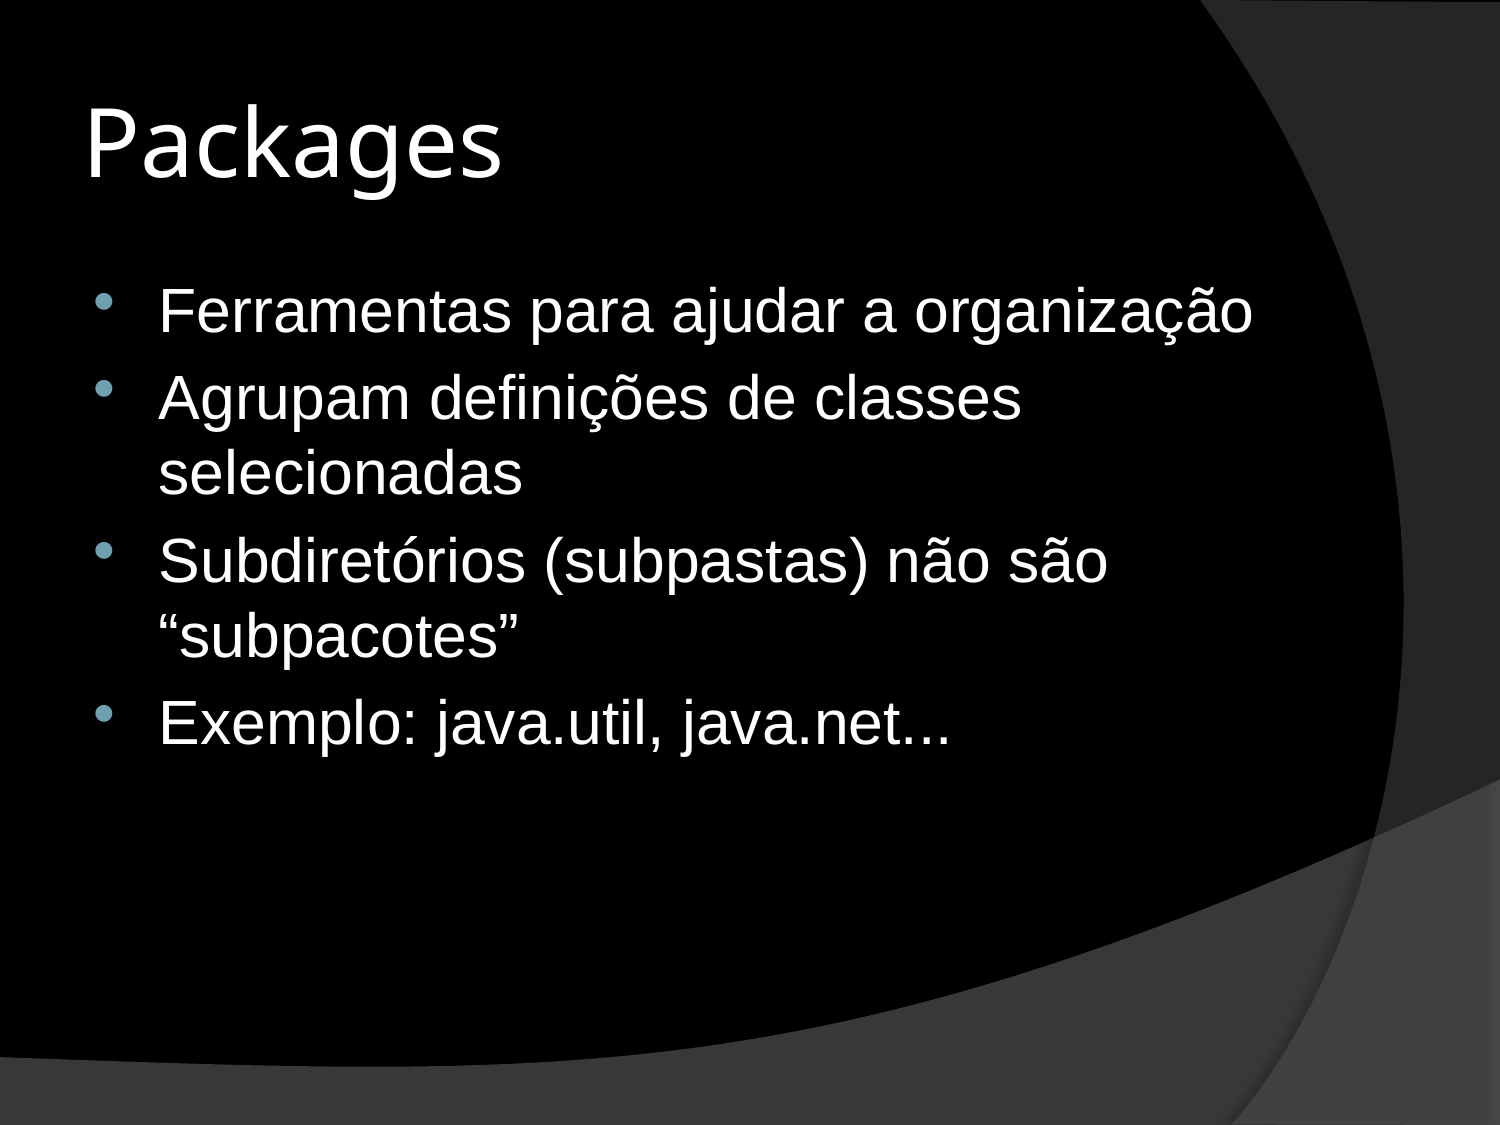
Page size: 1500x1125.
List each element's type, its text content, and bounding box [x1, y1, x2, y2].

list Ferramentas para ajudar a organização Agrupam definições de classes selecionadas Subdiretórios (subpastas) não são “subpacotes” Exemplo: java.util, java.net... [75, 262, 1300, 1005]
title Packages [75, 45, 1300, 233]
